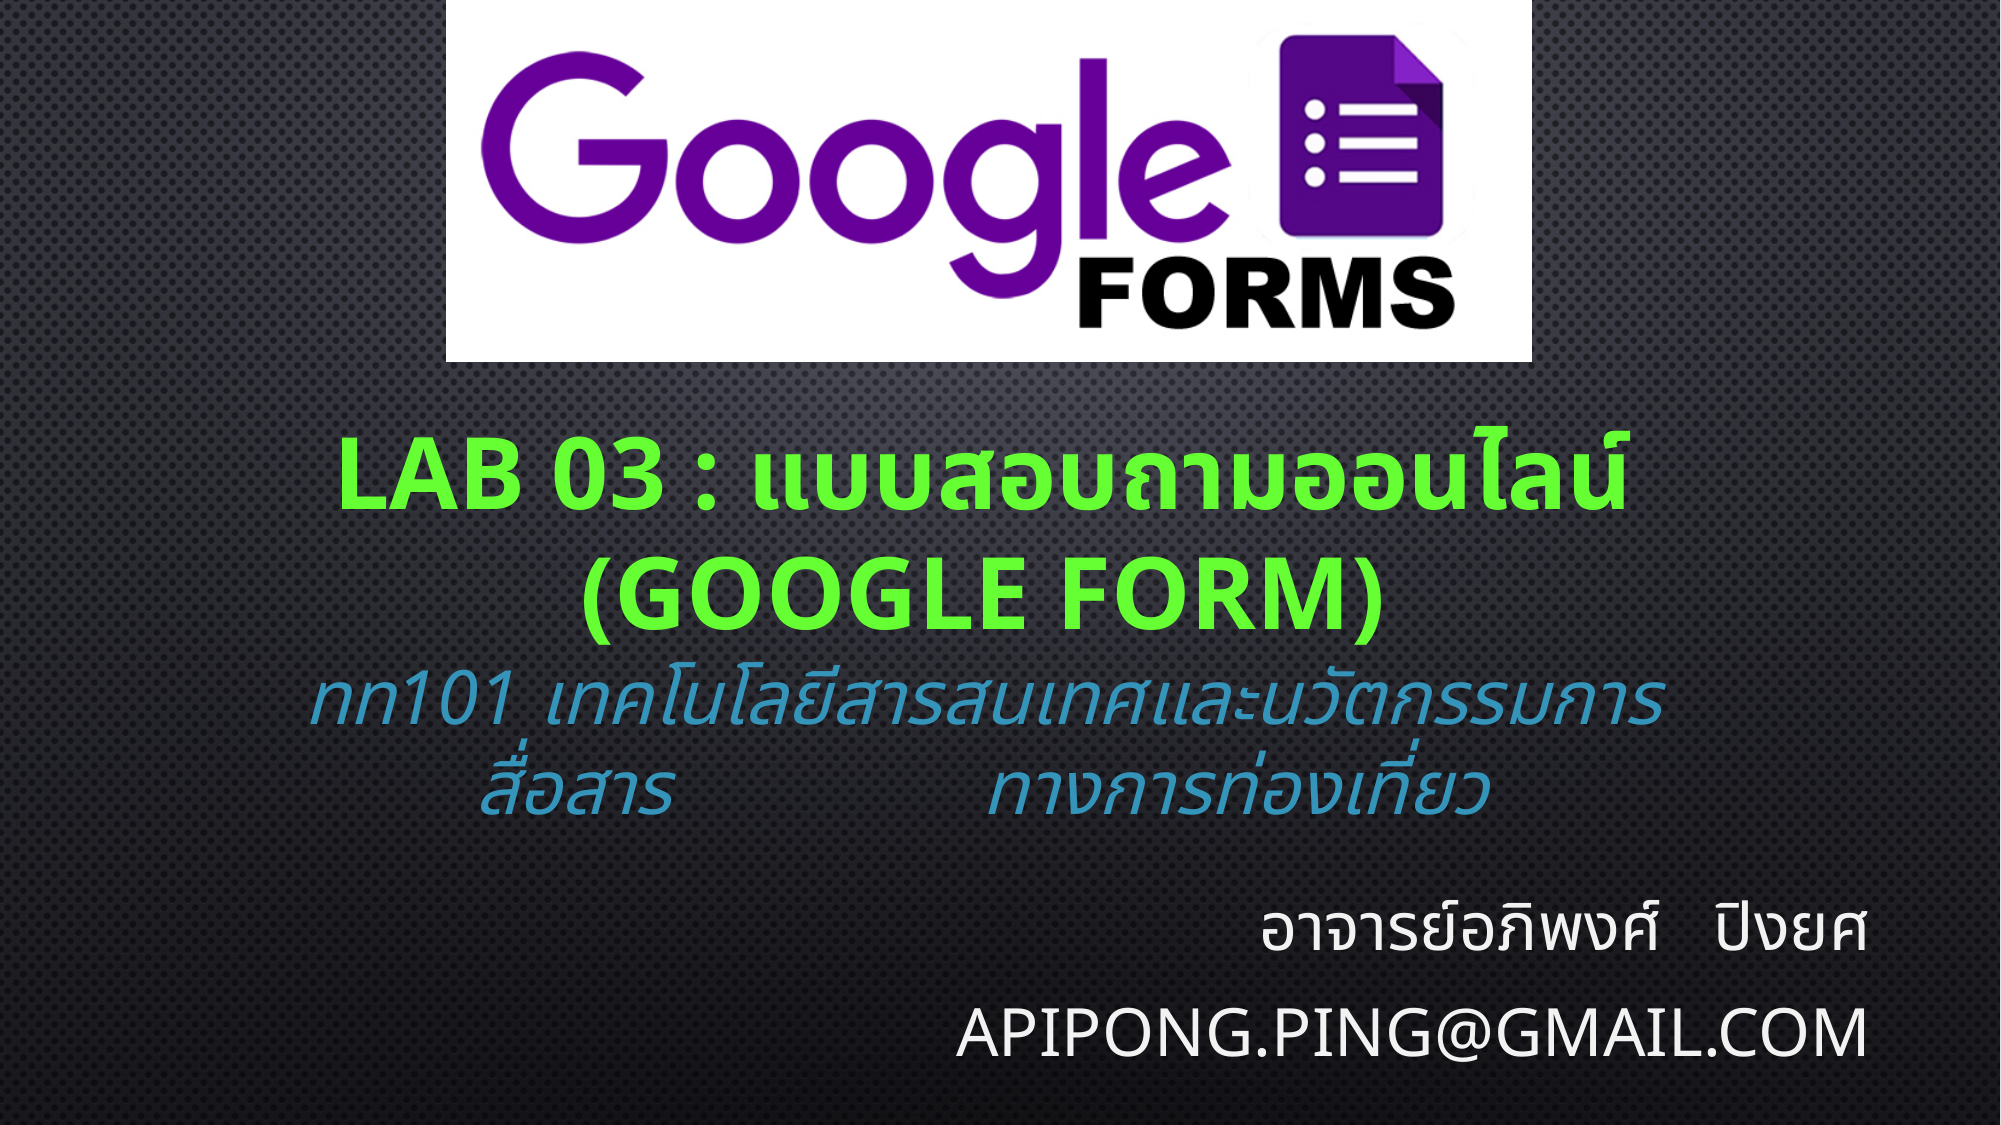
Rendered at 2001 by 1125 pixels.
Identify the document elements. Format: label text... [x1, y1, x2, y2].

picture [446, 0, 1532, 362]
subtitle อาจารย์อภิพงศ์ ปิงยศ apipong.ping@gmail.com [424, 876, 1888, 1088]
title Lab 03 : แบบสอบถามออนไลน์ (Google Form) ทท101 เทคโนโลยีสารสนเทศและนวัตกรรมการสื่อสาร ทางการท่องเที่ยว [193, 332, 1773, 837]
